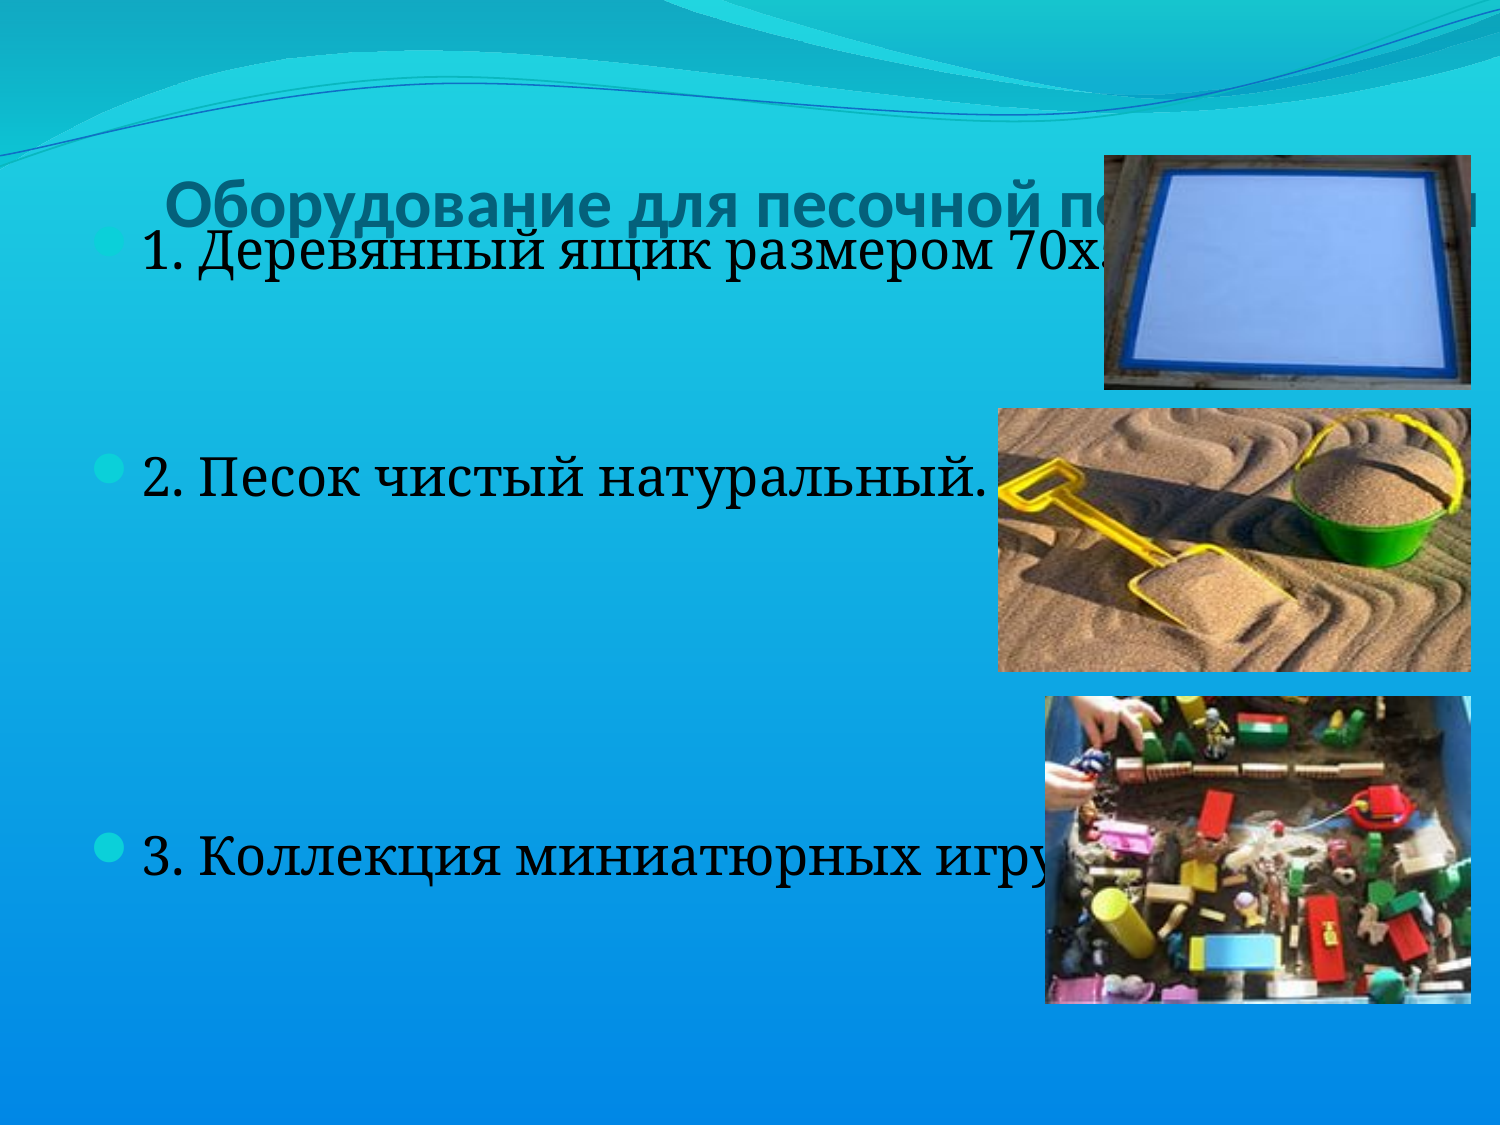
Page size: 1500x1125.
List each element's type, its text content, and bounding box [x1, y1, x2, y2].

picture [1045, 697, 1471, 1004]
title Оборудование для песочной психотерапии [148, 137, 1499, 325]
picture [1104, 155, 1471, 391]
picture [997, 408, 1471, 671]
list 1. Деревянный ящик размером 70х50х9 2. Песок чистый натуральный. 3. Коллекция миниатюрных игрушек [75, 208, 1425, 1038]
